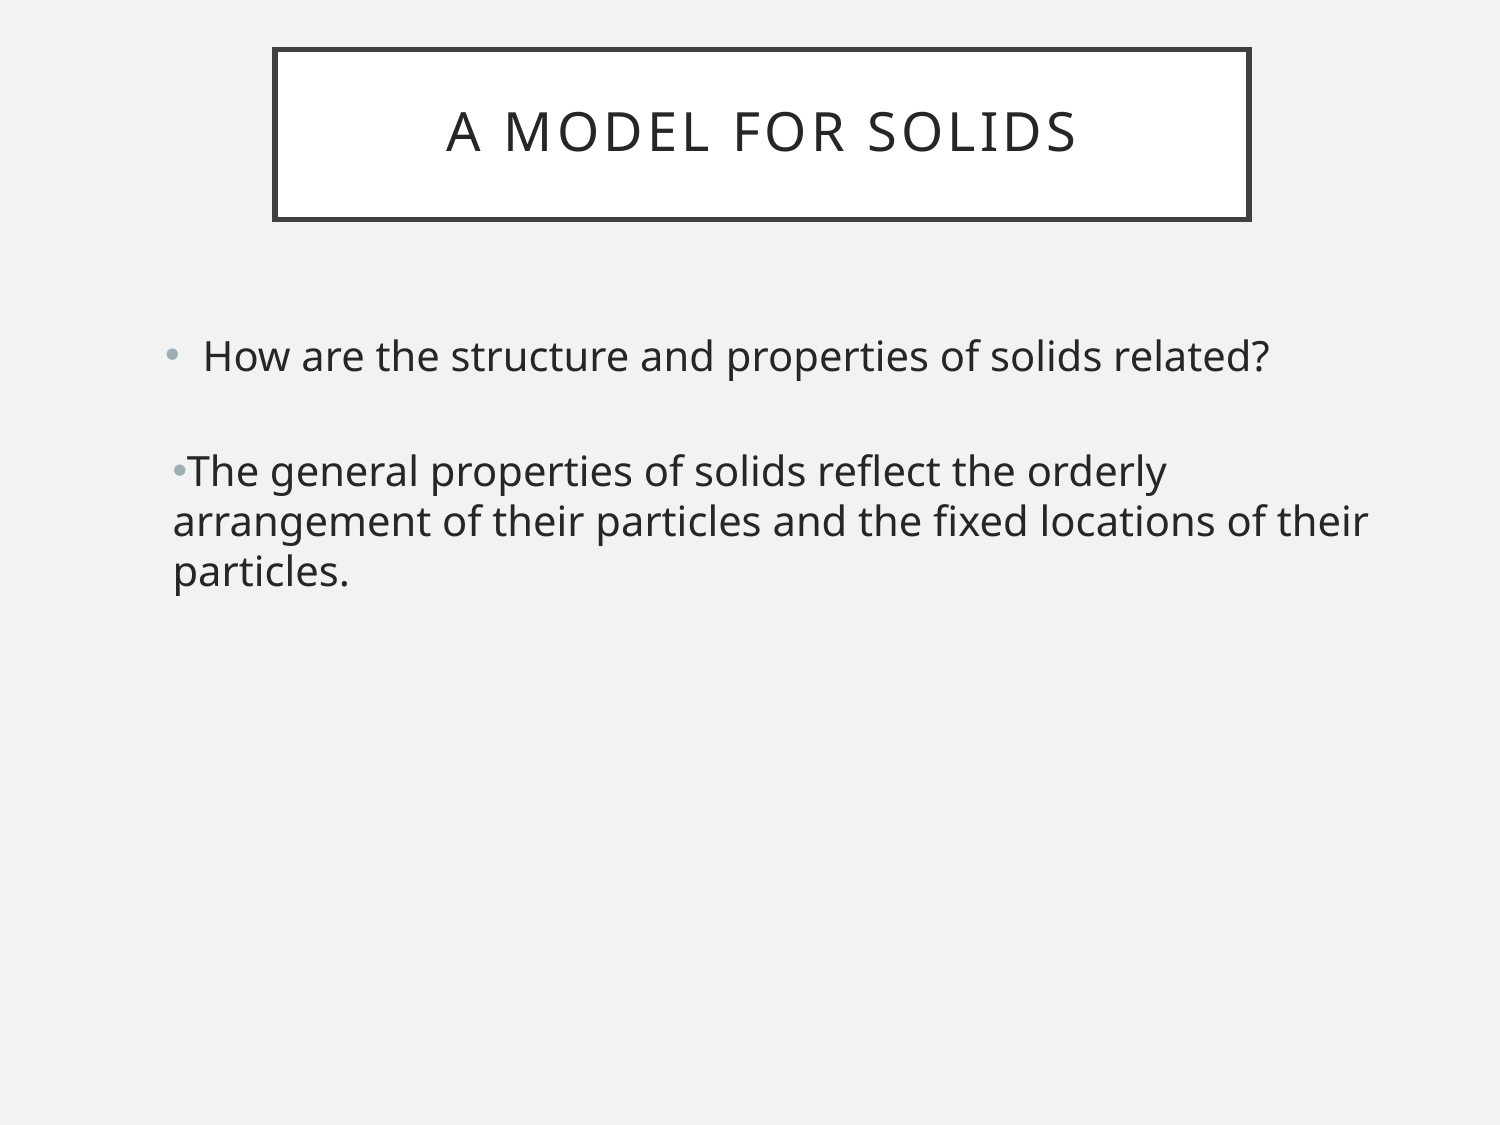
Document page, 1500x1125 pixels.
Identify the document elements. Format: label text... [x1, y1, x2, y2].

list How are the structure and properties of solids related? [112, 256, 1363, 437]
text_box The general properties of solids reflect the orderly arrangement of their particles and the fixed locations of their particles. [0, 437, 1388, 1125]
title A Model for Solids [272, 47, 1252, 222]
